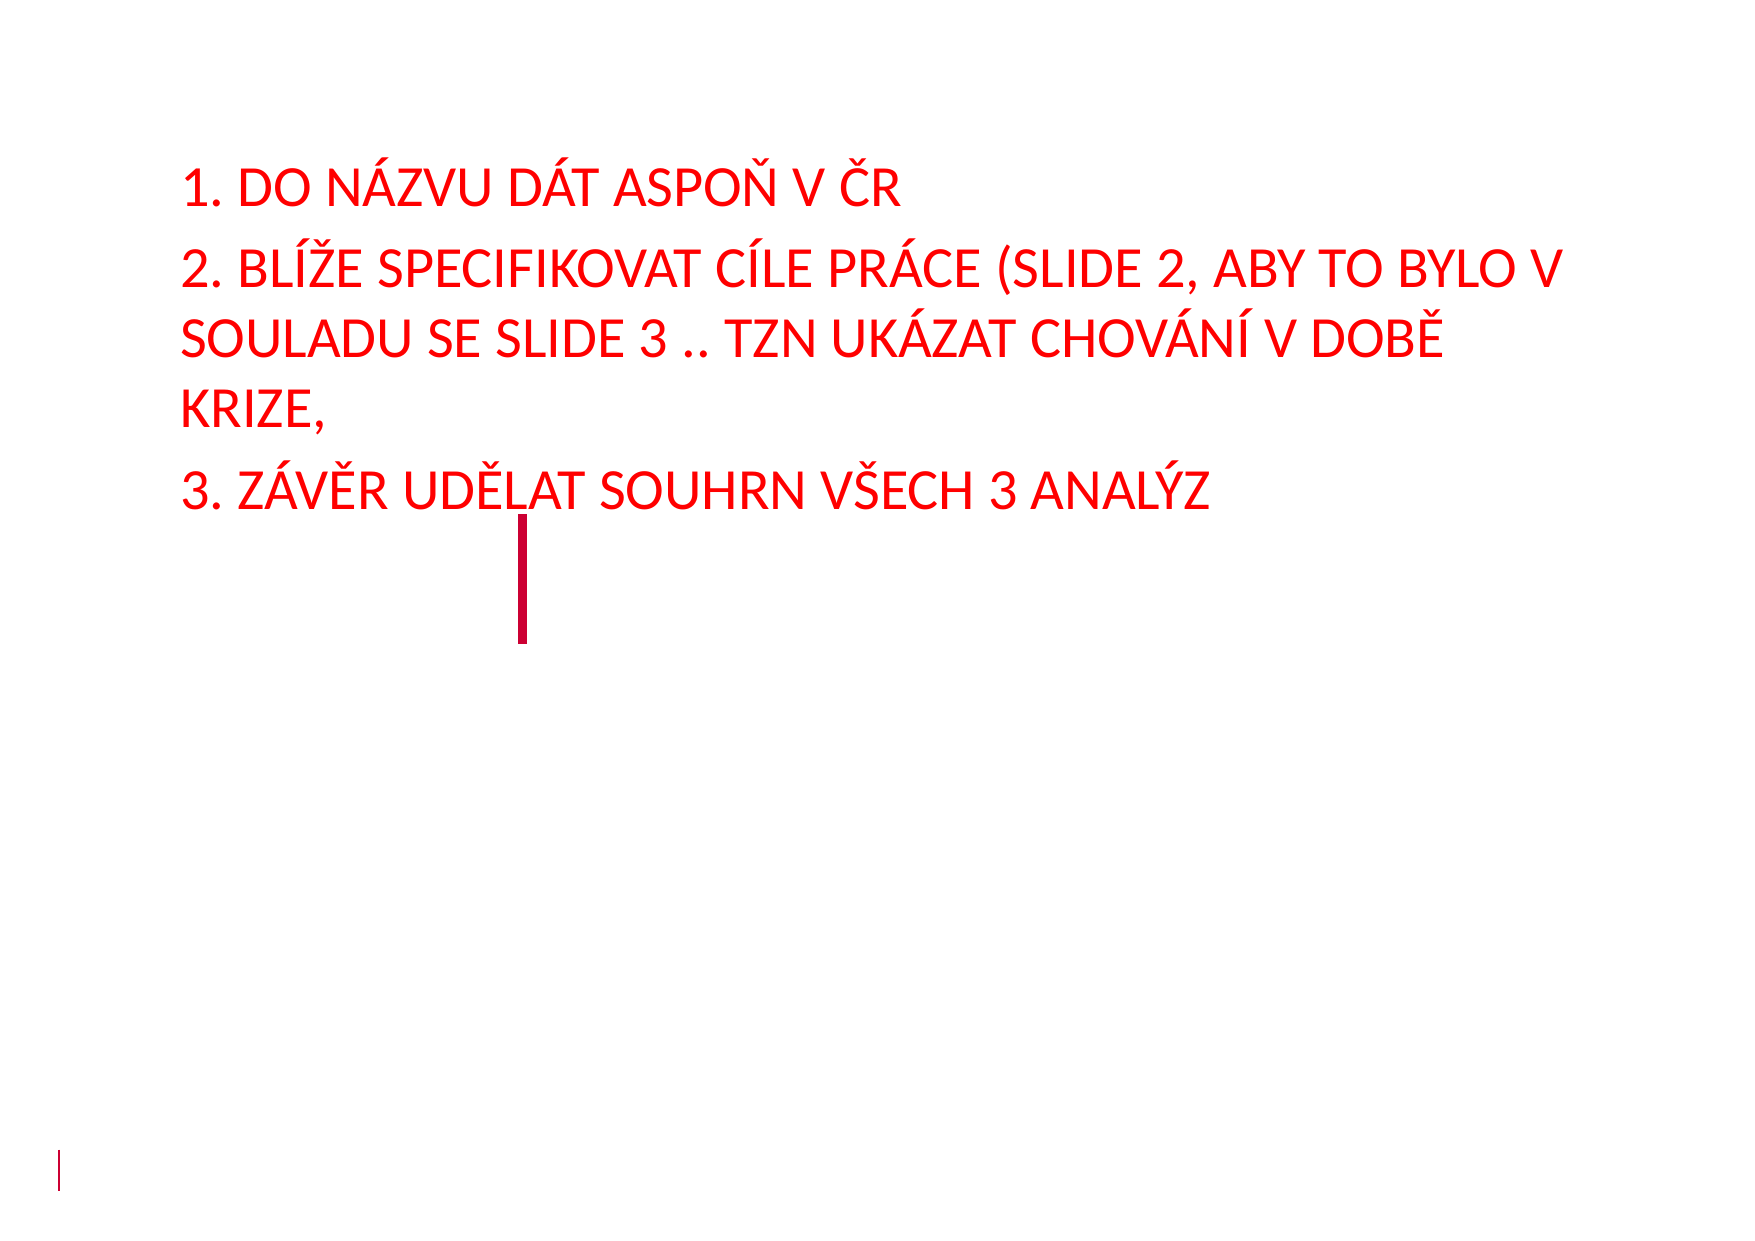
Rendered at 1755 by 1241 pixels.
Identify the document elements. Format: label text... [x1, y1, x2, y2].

subtitle 1. Do názvu dát aspoň v ČR 2. Blíže specifikovat cíle práce (slide 2, aby to bylo v souladu se slide 3 .. Tzn ukázat chování v době krize, 3. Závěr udělat souhrn všech 3 analýz [179, 147, 1595, 1034]
